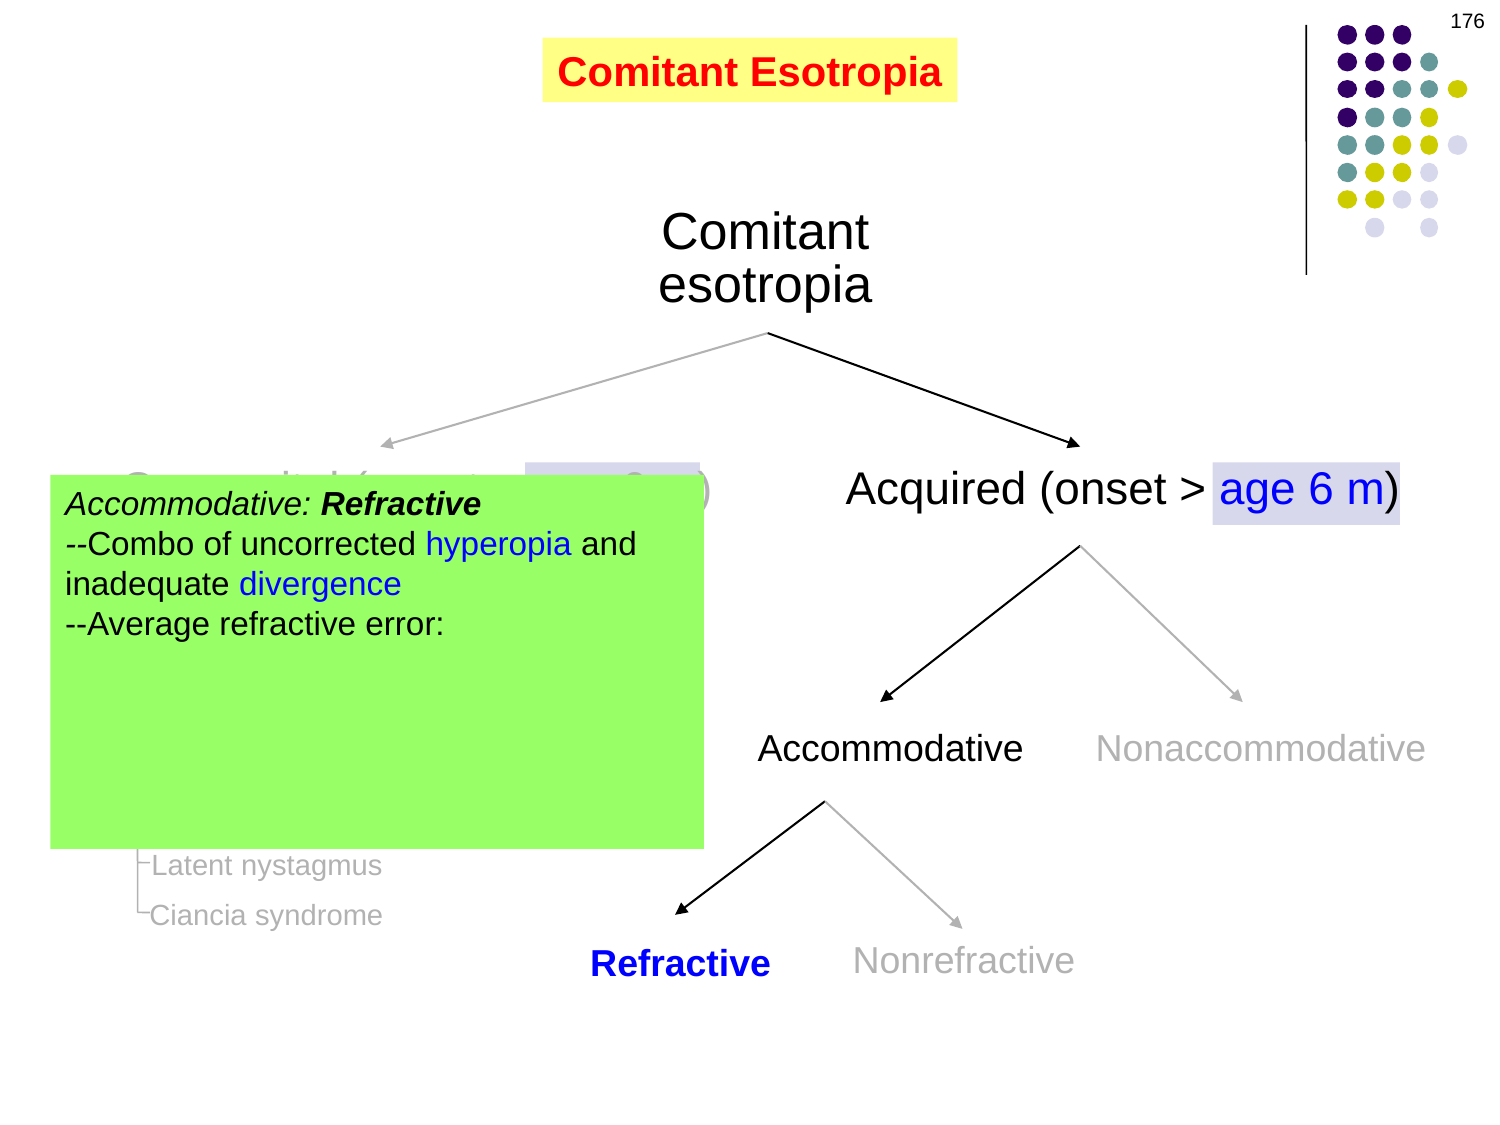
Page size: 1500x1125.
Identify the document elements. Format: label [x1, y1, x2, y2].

text_box [742, 716, 1040, 776]
text_box [880, 545, 1243, 703]
text_box [542, 37, 958, 103]
text_box [643, 199, 888, 321]
text_box [380, 332, 1081, 450]
text_box [50, 451, 729, 939]
text_box [830, 451, 1415, 525]
slide_number [1149, 0, 1500, 75]
text_box [1080, 716, 1441, 776]
text_box [675, 801, 1091, 989]
text_box [575, 931, 786, 992]
